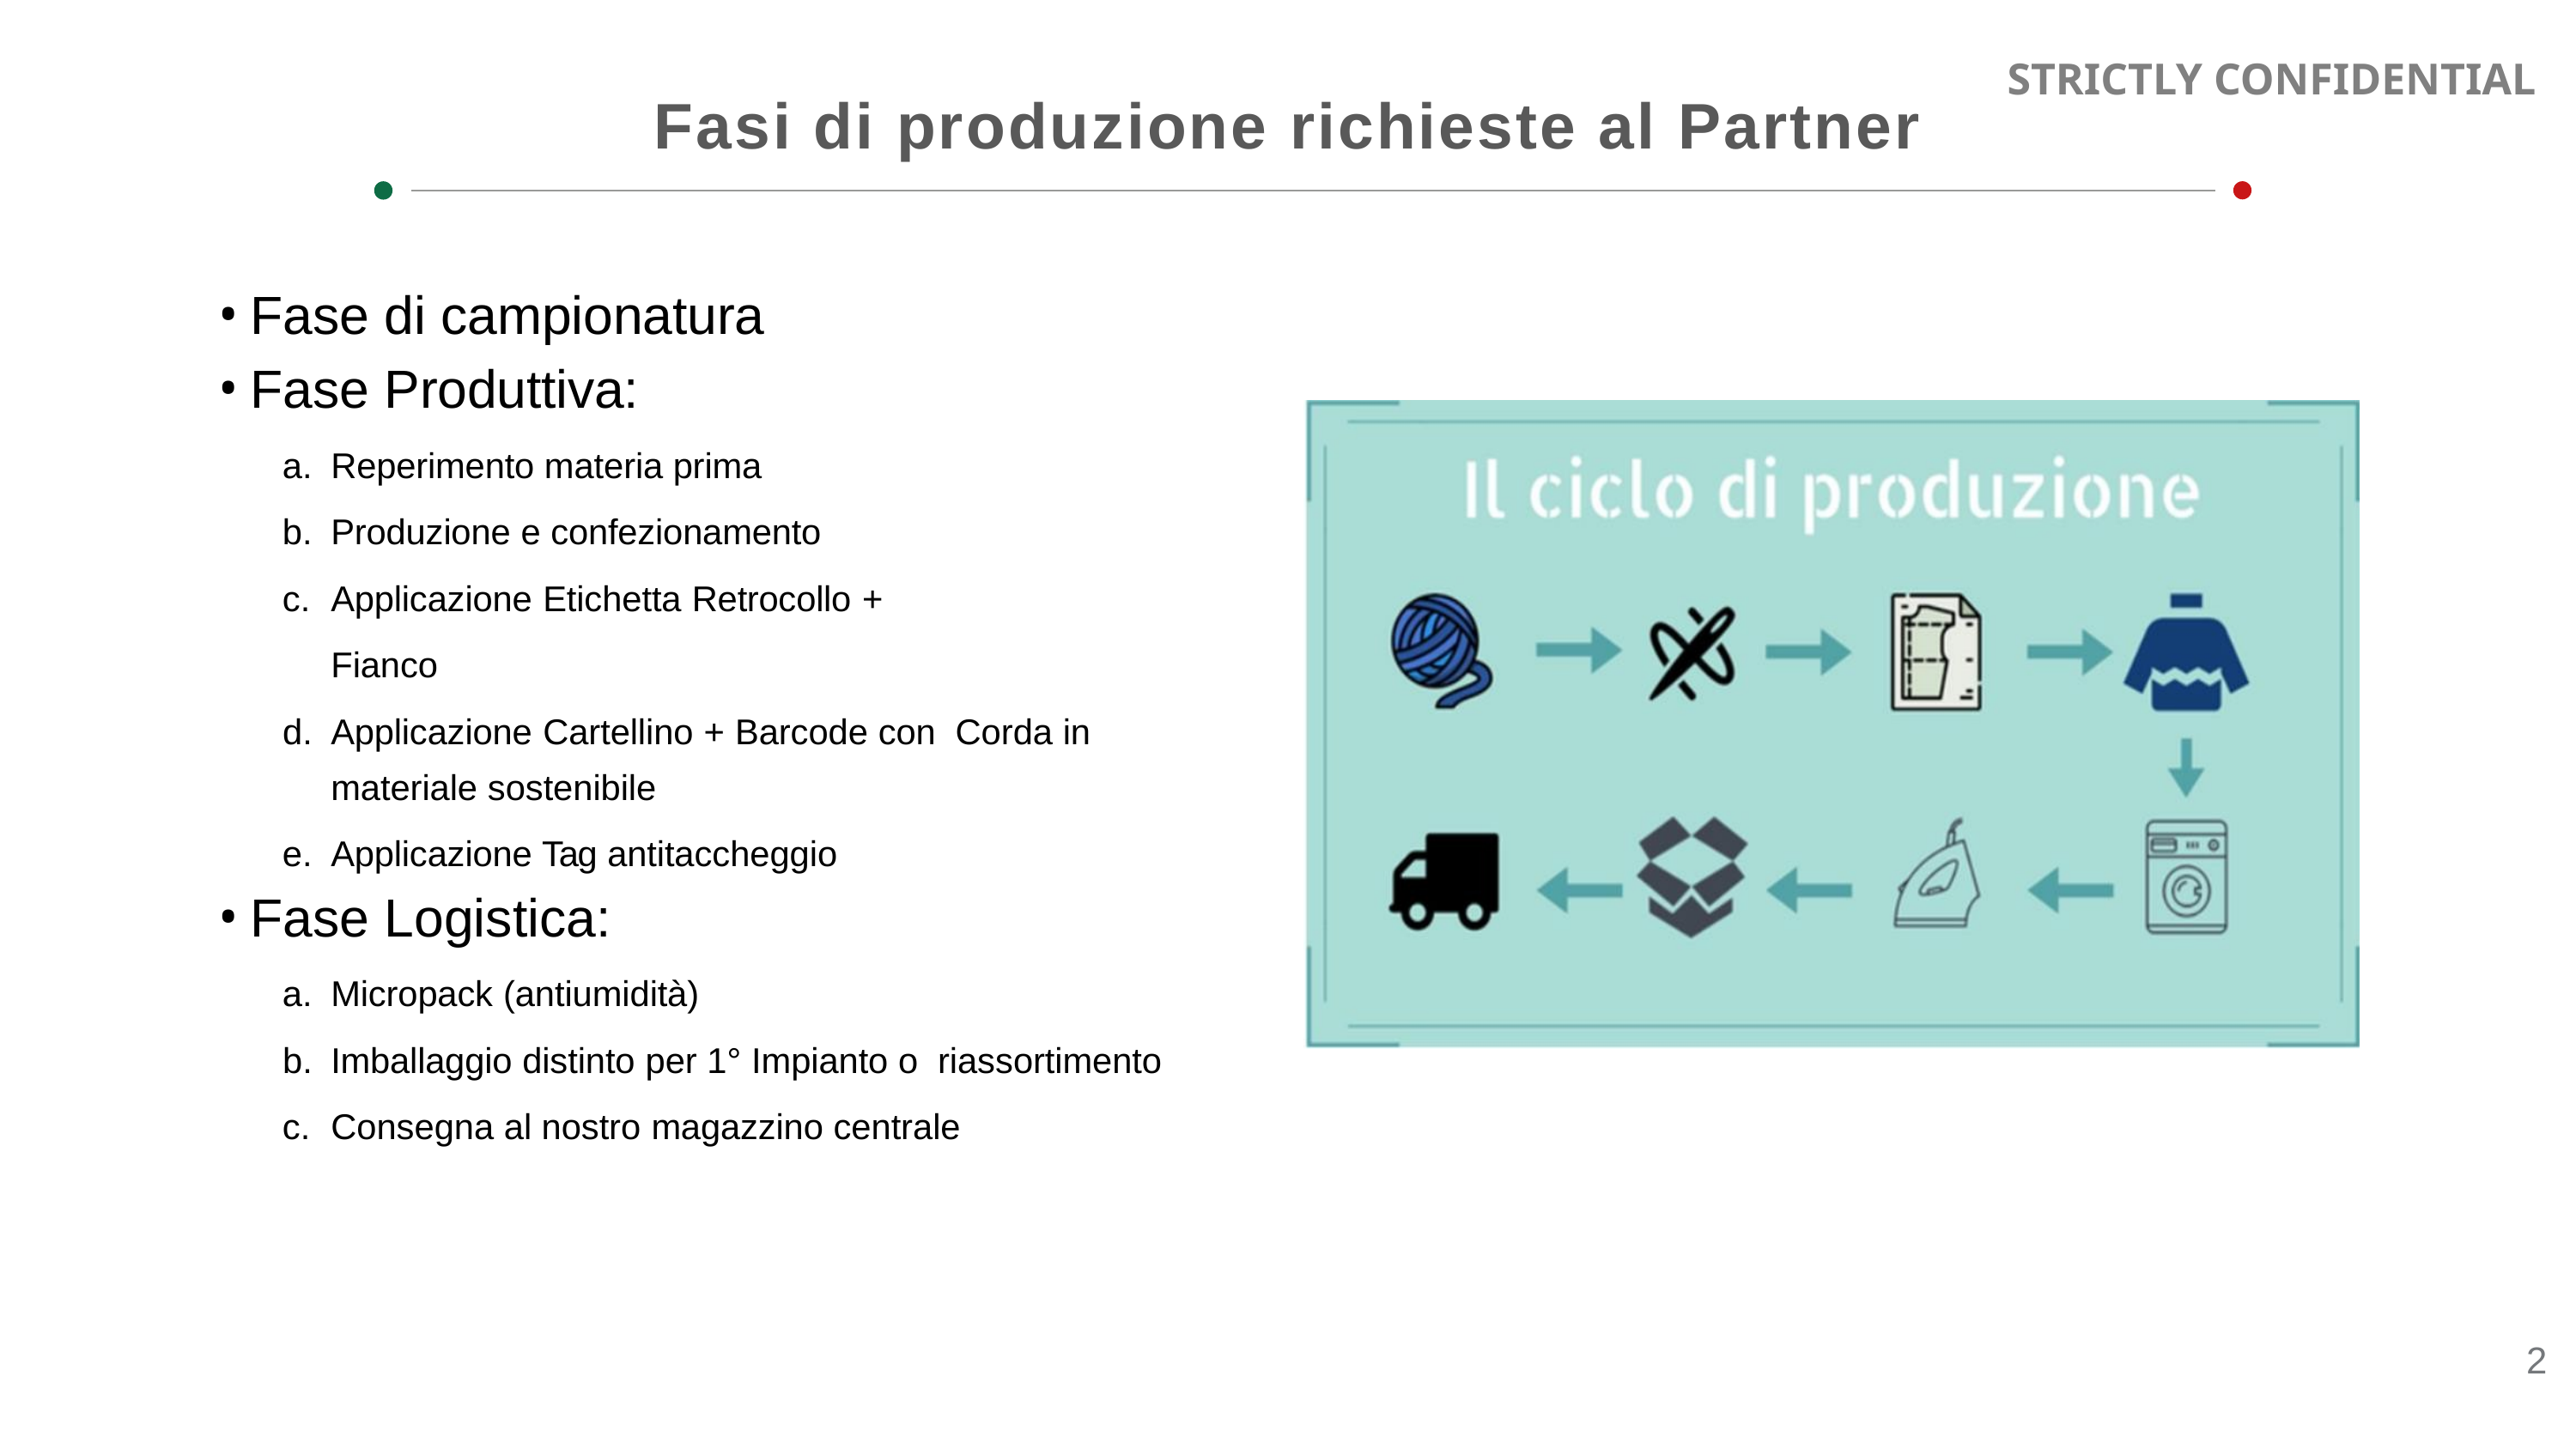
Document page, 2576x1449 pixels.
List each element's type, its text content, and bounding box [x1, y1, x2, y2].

text_box Fase di campionatura Fase Produttiva: Reperimento materia prima Produzione e confezionamento Applicazione Etichetta Retrocollo + Fianco Applicazione Cartellino + Barcode con Corda in materiale sostenibile Applicazione Tag antitaccheggio Fase Logistica: Micropack (antiumidità) Imballaggio distinto per 1° Impianto o riassortimento Consegna al nostro magazzino centrale [216, 270, 1202, 1148]
text_box Fasi di produzione richieste al Partner [386, 83, 2190, 181]
picture [1303, 400, 2360, 1049]
text_box 2 [2356, 1326, 2567, 1391]
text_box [374, 181, 2252, 200]
text_box STRICTLY CONFIDENTIAL [1953, 45, 2576, 111]
